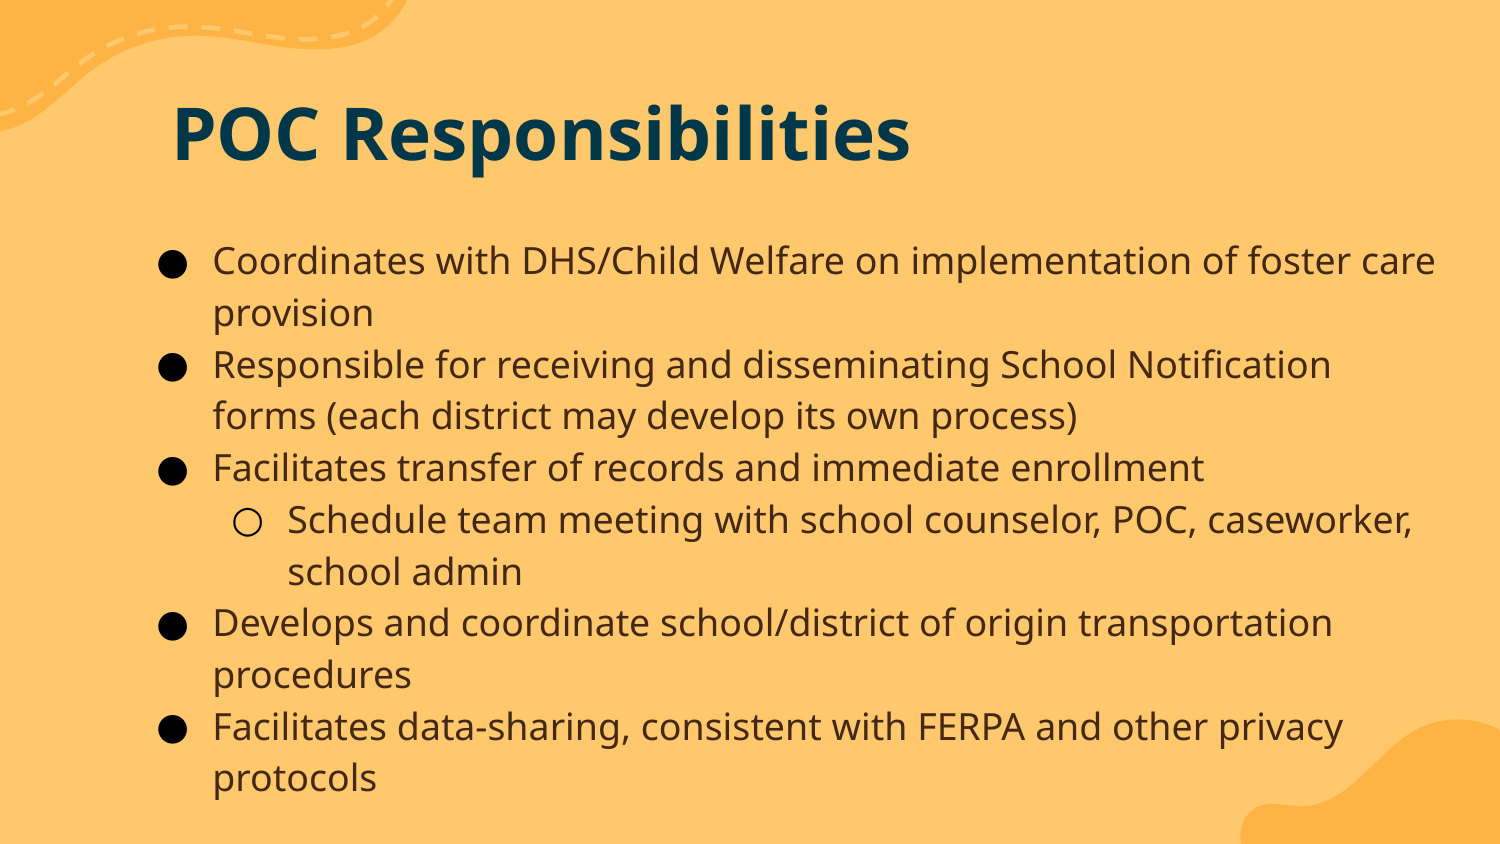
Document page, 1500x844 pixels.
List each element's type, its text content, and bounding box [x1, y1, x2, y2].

title POC Responsibilities [155, 72, 1422, 167]
subtitle Coordinates with DHS/Child Welfare on implementation of foster care provision Responsible for receiving and disseminating School Notification forms (each district may develop its own process) Facilitates transfer of records and immediate enrollment Schedule team meeting with school counselor, POC, caseworker, school admin Develops and coordinate school/district of origin transportation procedures Facilitates data-sharing, consistent with FERPA and other privacy protocols [122, 215, 1456, 776]
